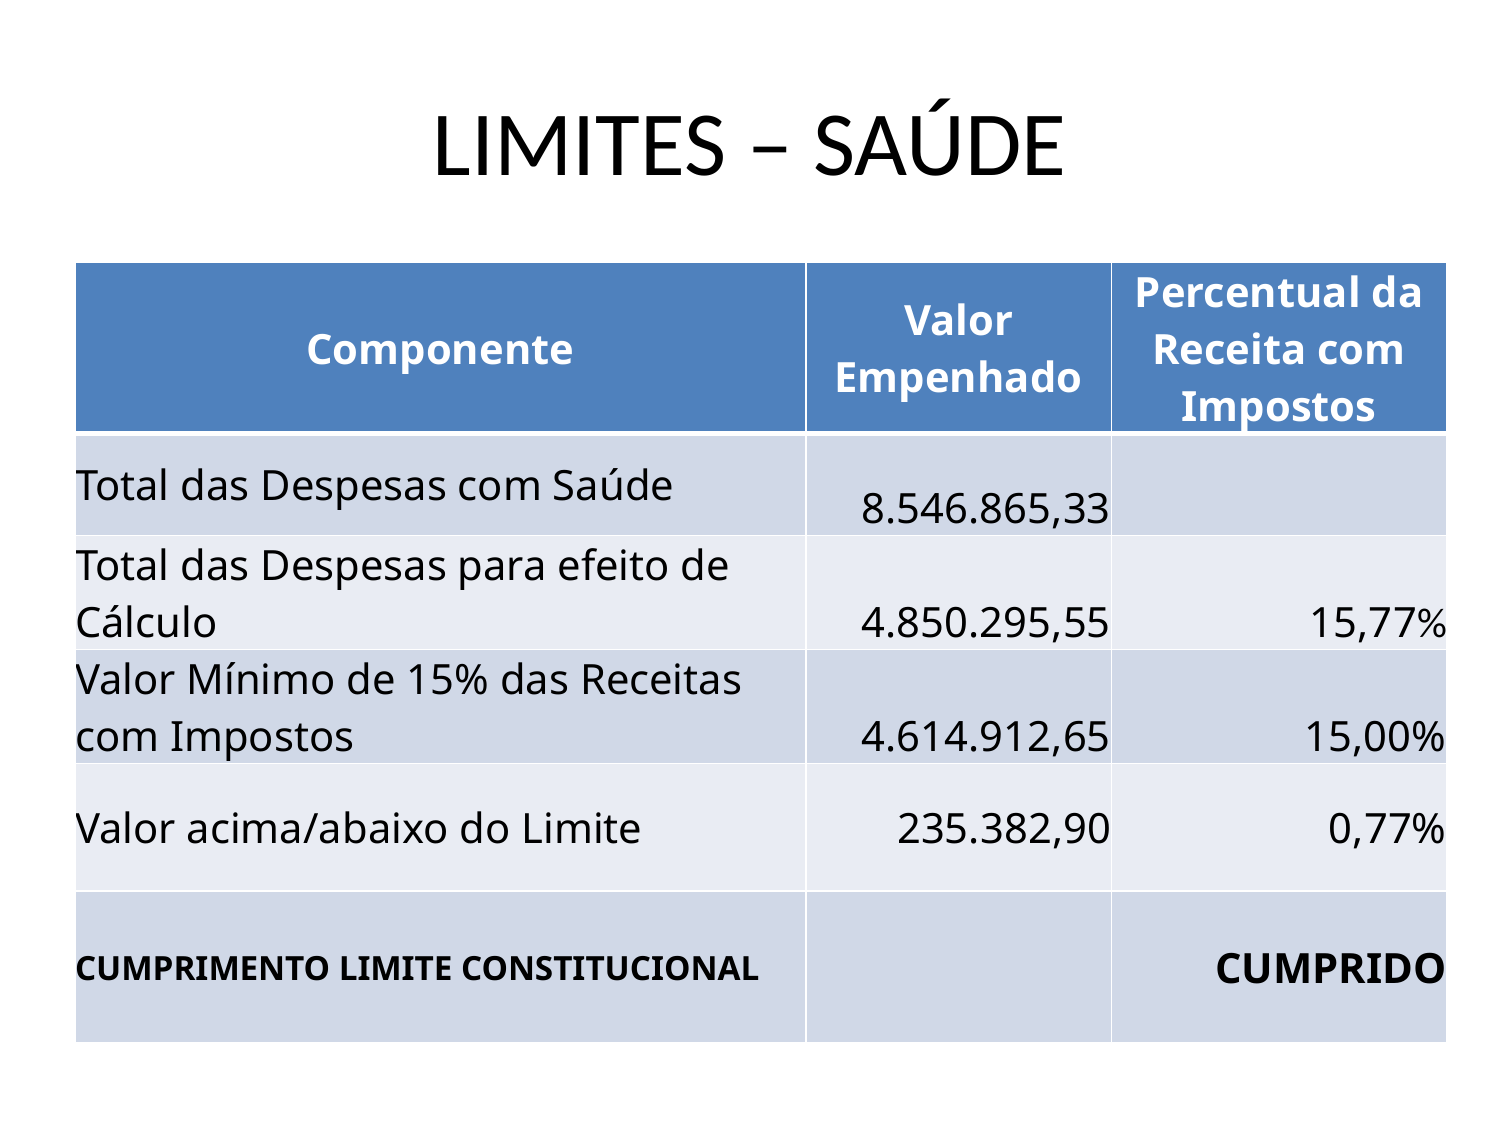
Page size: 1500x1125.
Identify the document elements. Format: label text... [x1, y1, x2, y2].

table_header Valor Empenhado [807, 263, 1111, 431]
table_cell 15,77% [1112, 536, 1446, 649]
table_cell 235.382,90 [807, 764, 1111, 890]
table_cell CUMPRIDO [1112, 892, 1446, 1042]
table_cell CUMPRIMENTO LIMITE CONSTITUCIONAL [76, 892, 805, 1042]
table_cell 8.546.865,33 [807, 436, 1111, 535]
table_cell Valor Mínimo de 15% das Receitas com Impostos [76, 650, 805, 763]
table_cell Valor acima/abaixo do Limite [76, 764, 805, 890]
table_cell 4.850.295,55 [807, 536, 1111, 649]
table_header Percentual da Receita com Impostos [1112, 263, 1446, 431]
table_cell 0,77% [1112, 764, 1446, 890]
table_header Componente [76, 263, 805, 431]
table_cell 4.614.912,65 [807, 650, 1111, 763]
table_cell Total das Despesas com Saúde [76, 436, 805, 535]
table_cell [1112, 436, 1446, 535]
title LIMITES – SAÚDE [75, 45, 1425, 233]
table_cell 15,00% [1112, 650, 1446, 763]
table_cell Total das Despesas para efeito de Cálculo [76, 536, 805, 649]
table_cell [807, 892, 1111, 1042]
